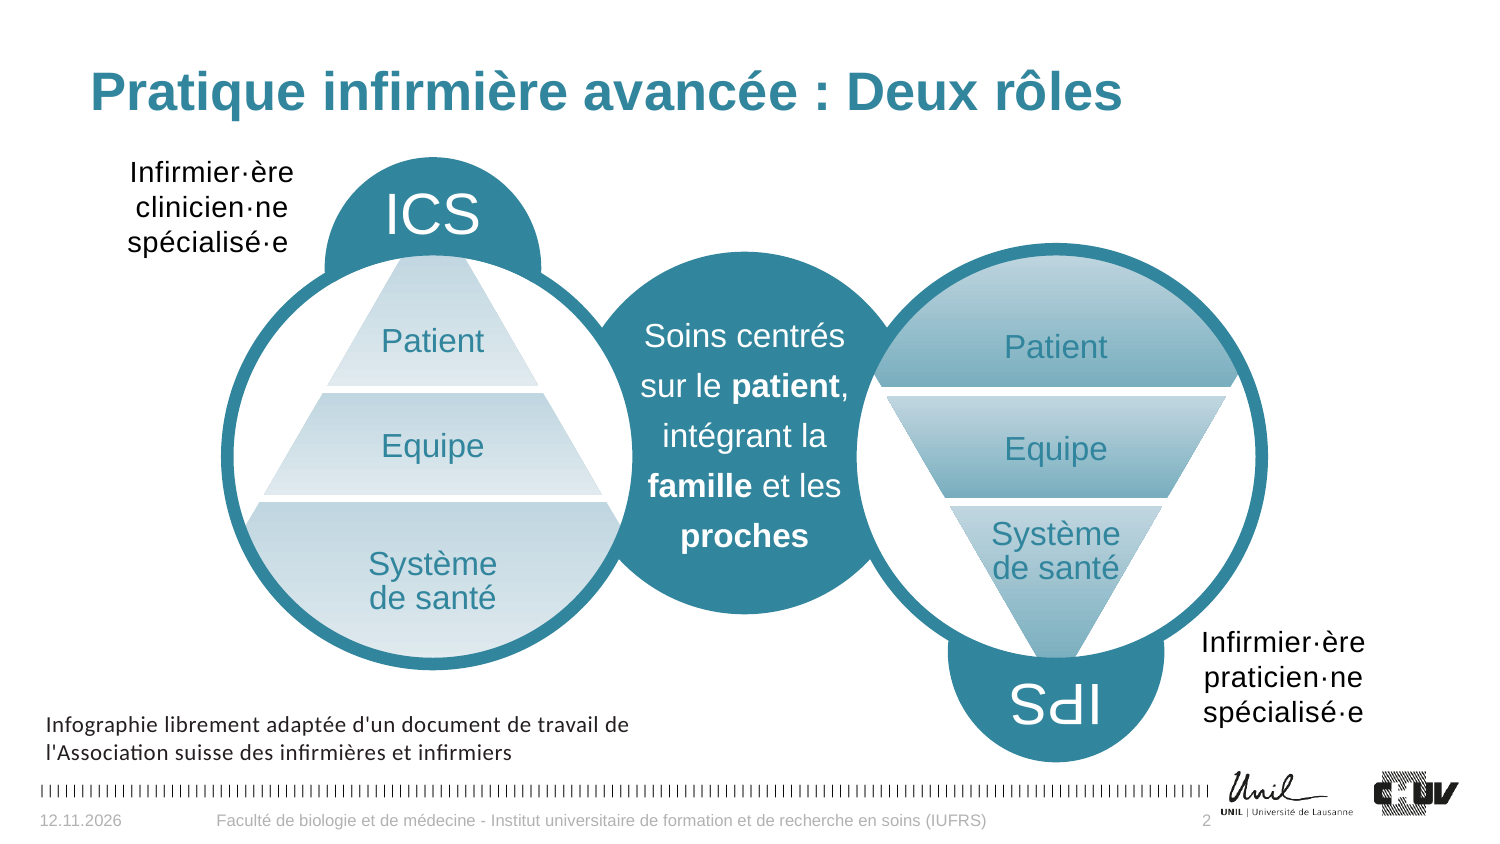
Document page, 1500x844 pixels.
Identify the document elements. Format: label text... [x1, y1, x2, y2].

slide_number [24, 797, 166, 842]
text_box [853, 388, 865, 523]
text_box ICS [330, 161, 536, 248]
text_box IPS [954, 673, 1159, 759]
text_box Infirmier·ère praticien·ne spécialisé·e [1183, 622, 1385, 728]
slide_number 2 [1069, 797, 1227, 842]
text_box [1246, 371, 1264, 542]
text_box [629, 401, 637, 509]
picture [1221, 771, 1459, 817]
text_box Infographie librement adaptée d'un document de travail de l'Association suisse des infirmières et infirmiers [38, 706, 877, 769]
title Pratique infirmière avancée : Deux rôles [75, 47, 1425, 130]
footer Faculté de biologie et de médecine - Institut universitaire de formation et de recherche en soins (IUFRS) [201, 797, 1069, 842]
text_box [870, 248, 1242, 665]
text_box Infirmier·ère clinicien·ne spécialisé·e [111, 153, 313, 259]
text_box Soins centrés sur le patient, intégrant la famille et les proches [629, 249, 865, 617]
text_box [241, 250, 625, 664]
text_box [225, 389, 236, 524]
